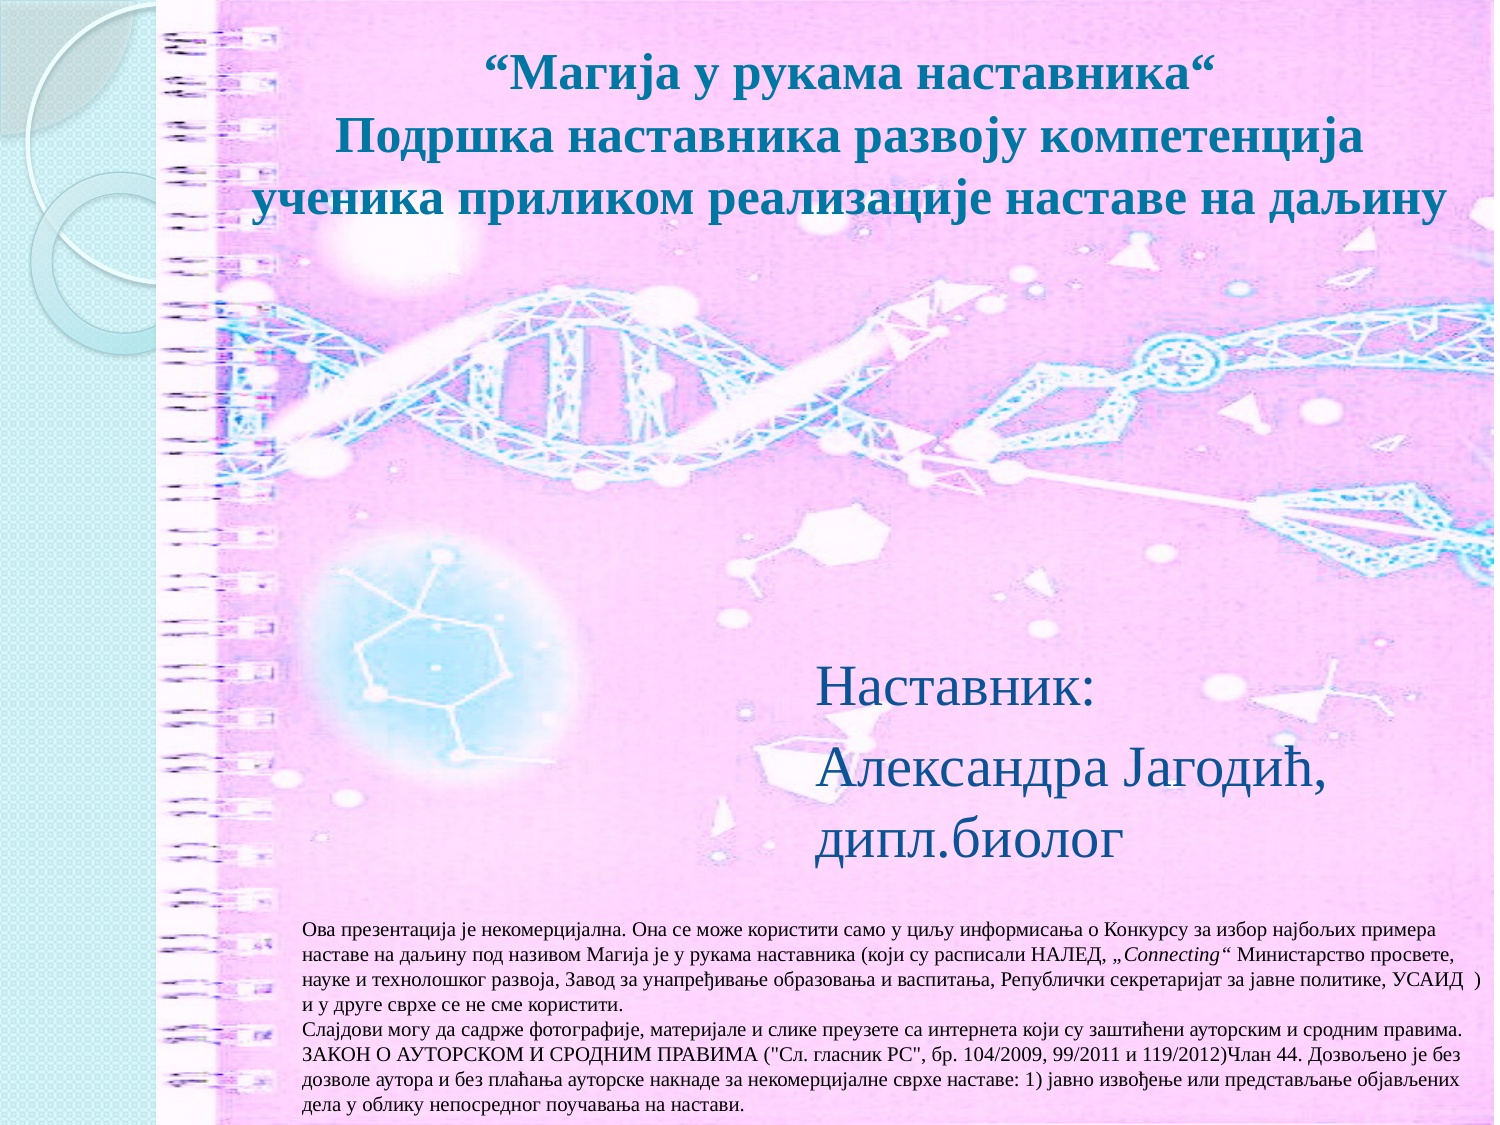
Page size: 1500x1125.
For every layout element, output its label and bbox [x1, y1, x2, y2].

list [155, 0, 1494, 1125]
